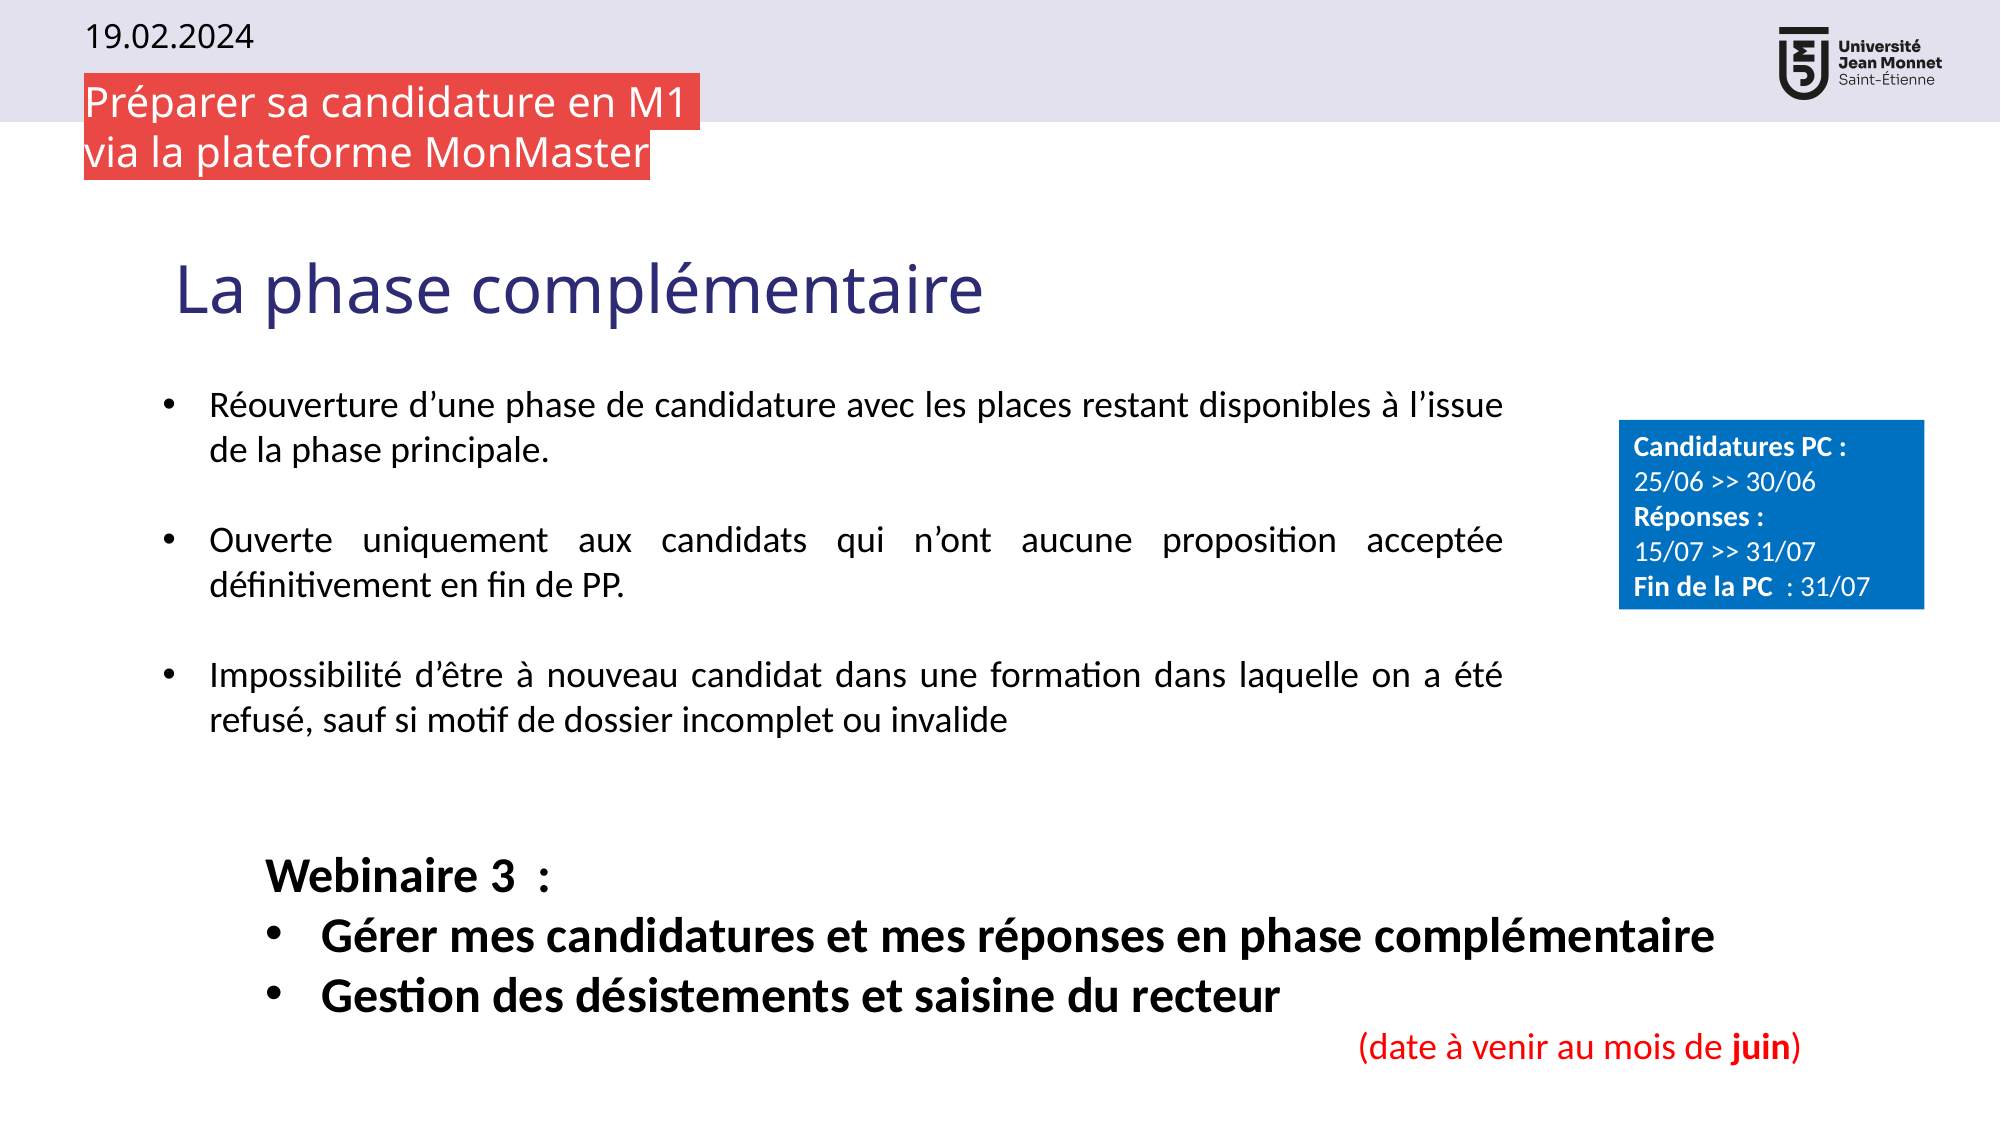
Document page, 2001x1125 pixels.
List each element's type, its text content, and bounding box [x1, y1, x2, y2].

text_box Webinaire 3 : Gérer mes candidatures et mes réponses en phase complémentaire Gestion des désistements et saisine du recteur (date à venir au mois de juin) [250, 789, 1925, 1075]
text_box Réouverture d’une phase de candidature avec les places restant disponibles à l’issue de la phase principale. Ouverte uniquement aux candidats qui n’ont aucune proposition acceptée définitivement en fin de PP. Impossibilité d’être à nouveau candidat dans une formation dans laquelle on a été refusé, sauf si motif de dossier incomplet ou invalide [147, 373, 1520, 748]
text_box Préparer sa candidature en M1 via la plateforme MonMaster [69, 68, 946, 184]
text_box 19.02.2024 [69, 8, 386, 63]
picture [1779, 27, 1942, 100]
text_box [0, 0, 2000, 123]
text_box La phase complémentaire [159, 239, 1834, 334]
text_box Candidatures PC : 25/06 >> 30/06 Réponses : 15/07 >> 31/07 Fin de la PC : 31/07 [1619, 419, 1925, 610]
